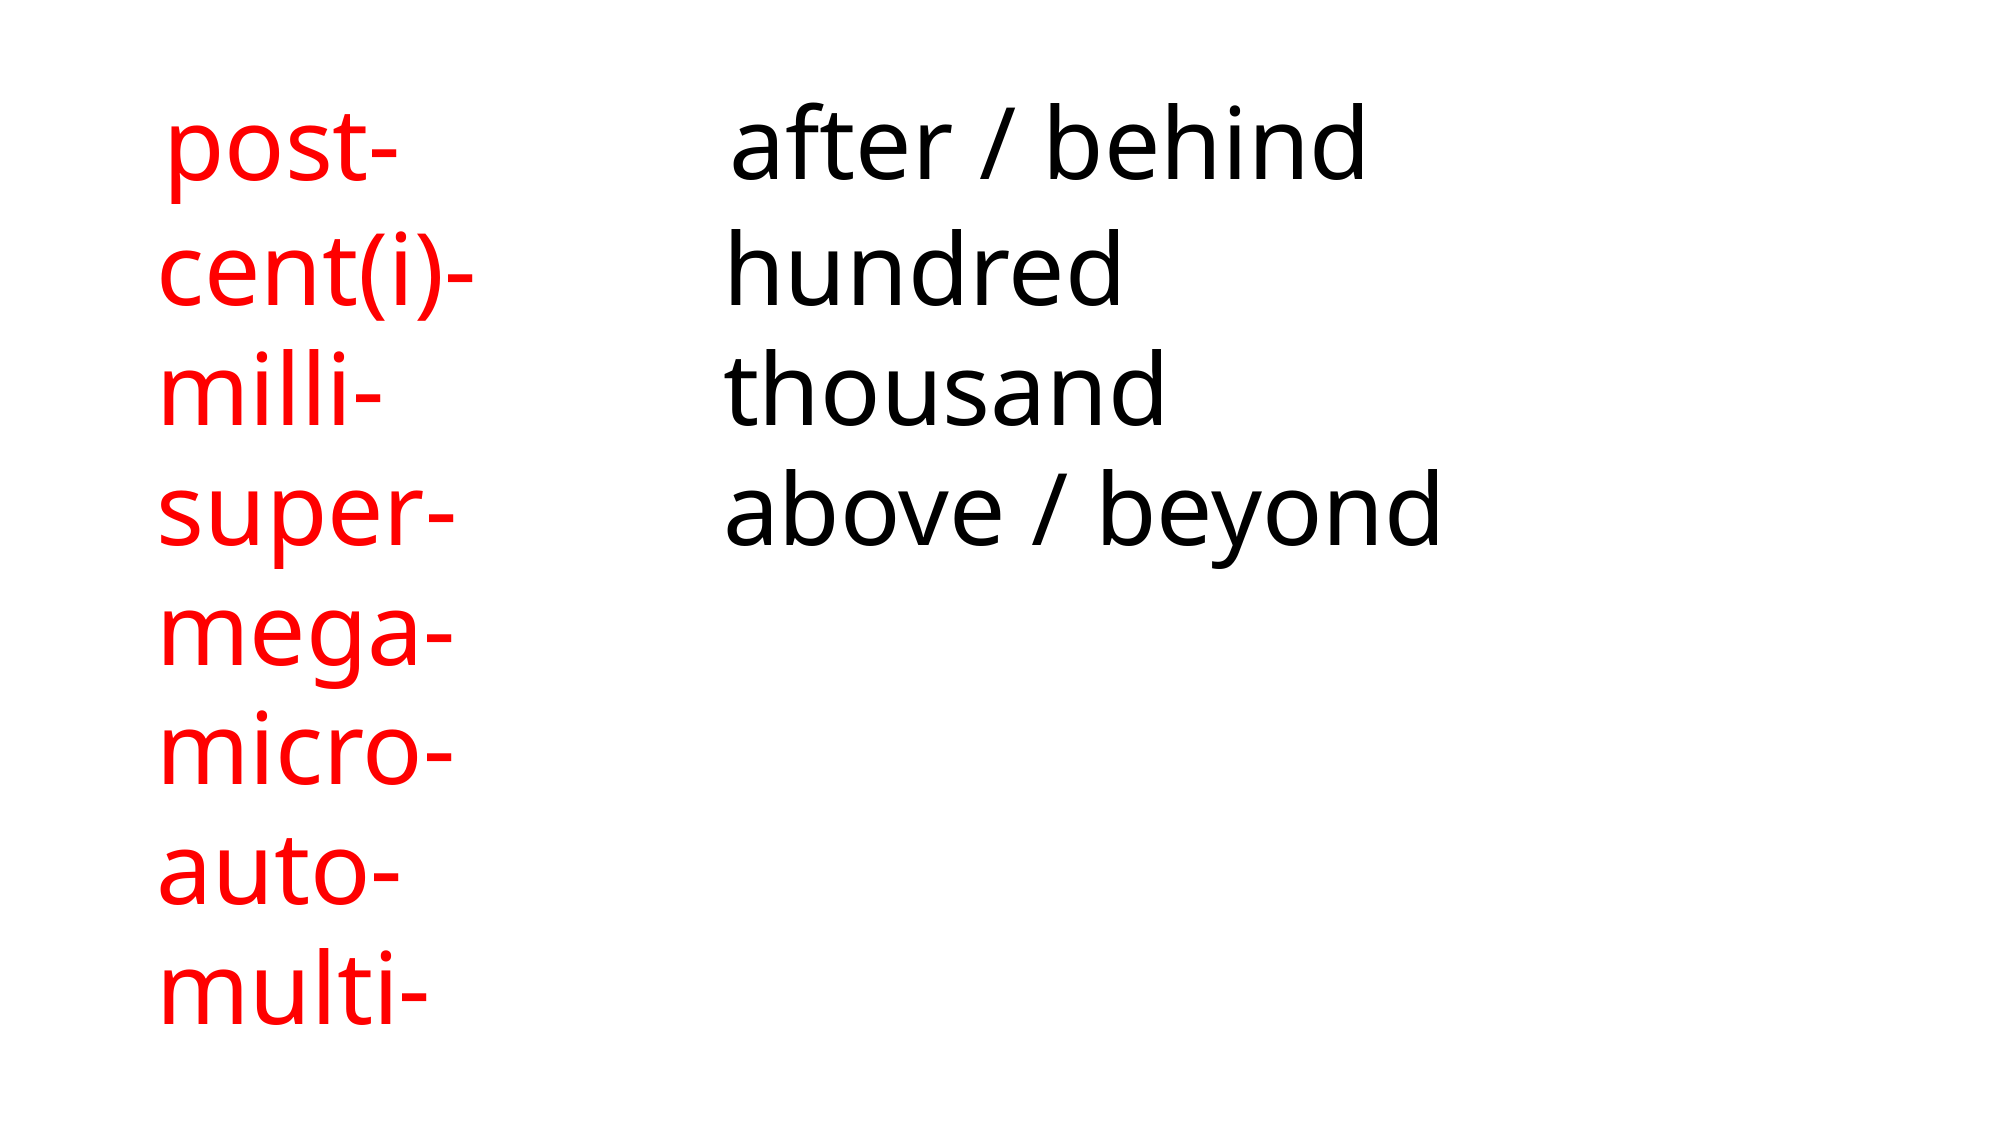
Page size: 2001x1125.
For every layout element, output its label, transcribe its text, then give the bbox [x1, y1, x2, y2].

text_box after / behind hundred thousand above / beyond [682, 47, 2000, 693]
text_box post- cent(i)- milli- super- mega- micro- auto- multi- [115, 47, 630, 1053]
